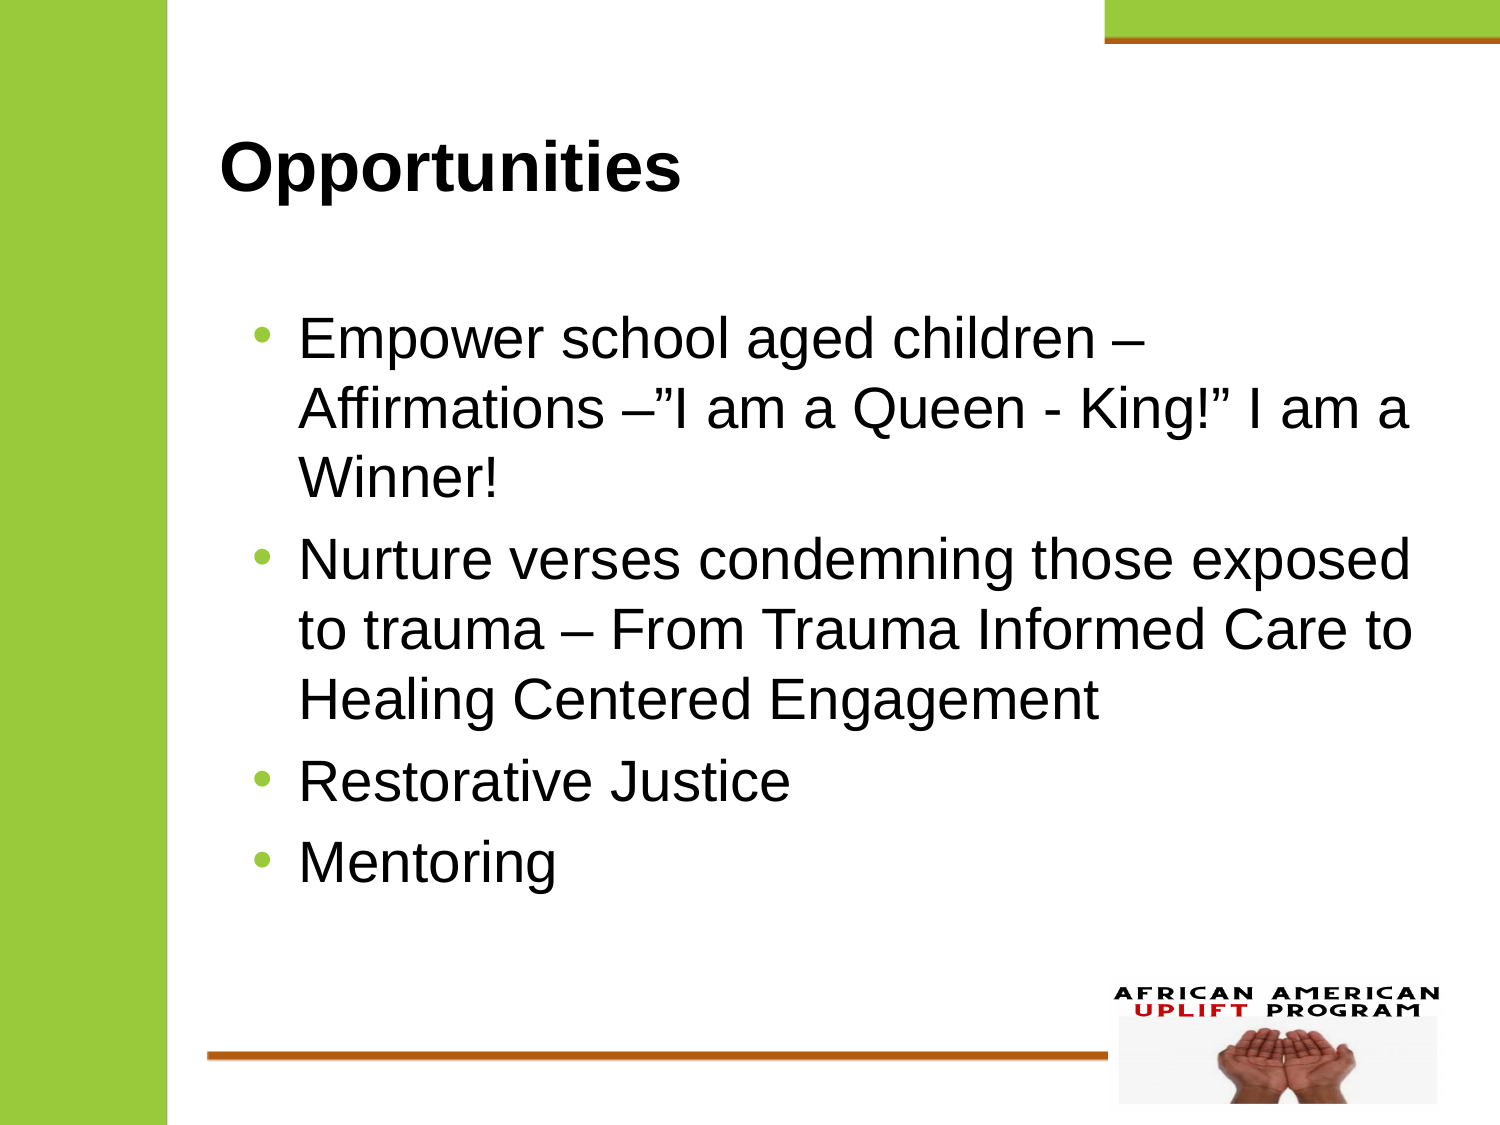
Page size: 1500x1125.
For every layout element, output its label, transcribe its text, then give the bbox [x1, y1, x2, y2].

picture [1108, 977, 1445, 1111]
title Opportunities [184, 112, 1427, 238]
list Empower school aged children – Affirmations –”I am a Queen - King!” I am a Winner! Nurture verses condemning those exposed to trauma – From Trauma Informed Care to Healing Centered Engagement Restorative Justice Mentoring [161, 292, 1450, 950]
